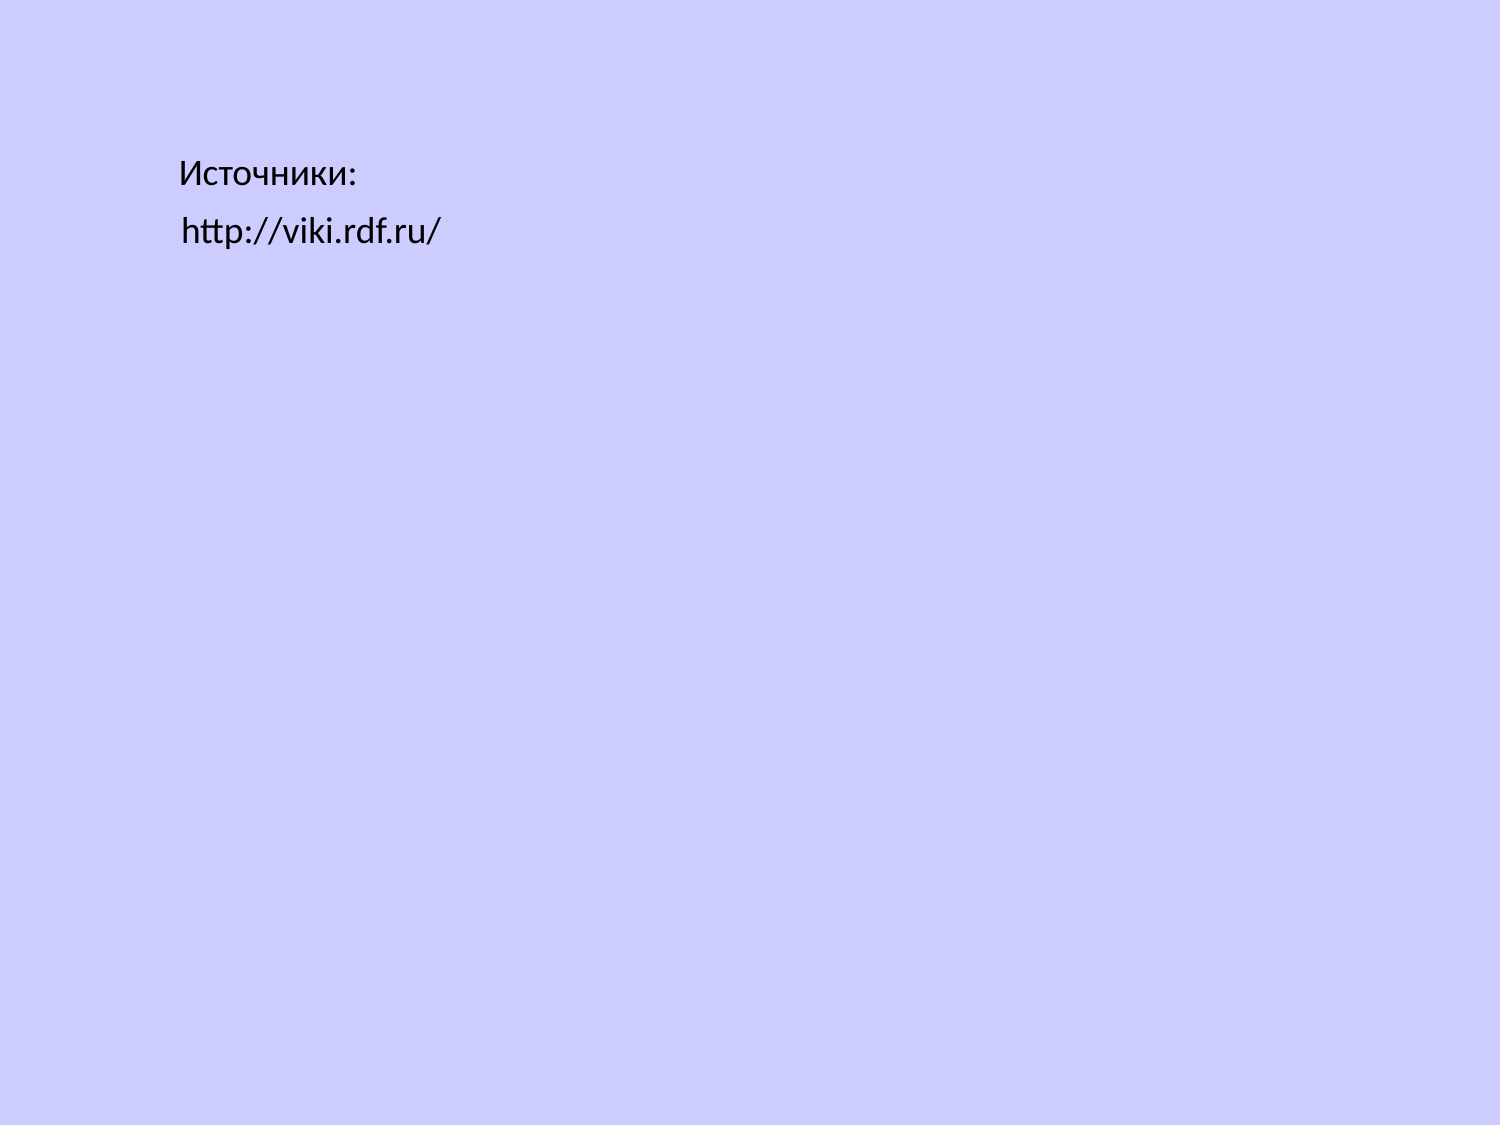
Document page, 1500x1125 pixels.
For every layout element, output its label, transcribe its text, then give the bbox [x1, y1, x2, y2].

text_box http://viki.rdf.ru/ [166, 201, 457, 259]
text_box Источники: [163, 140, 539, 201]
